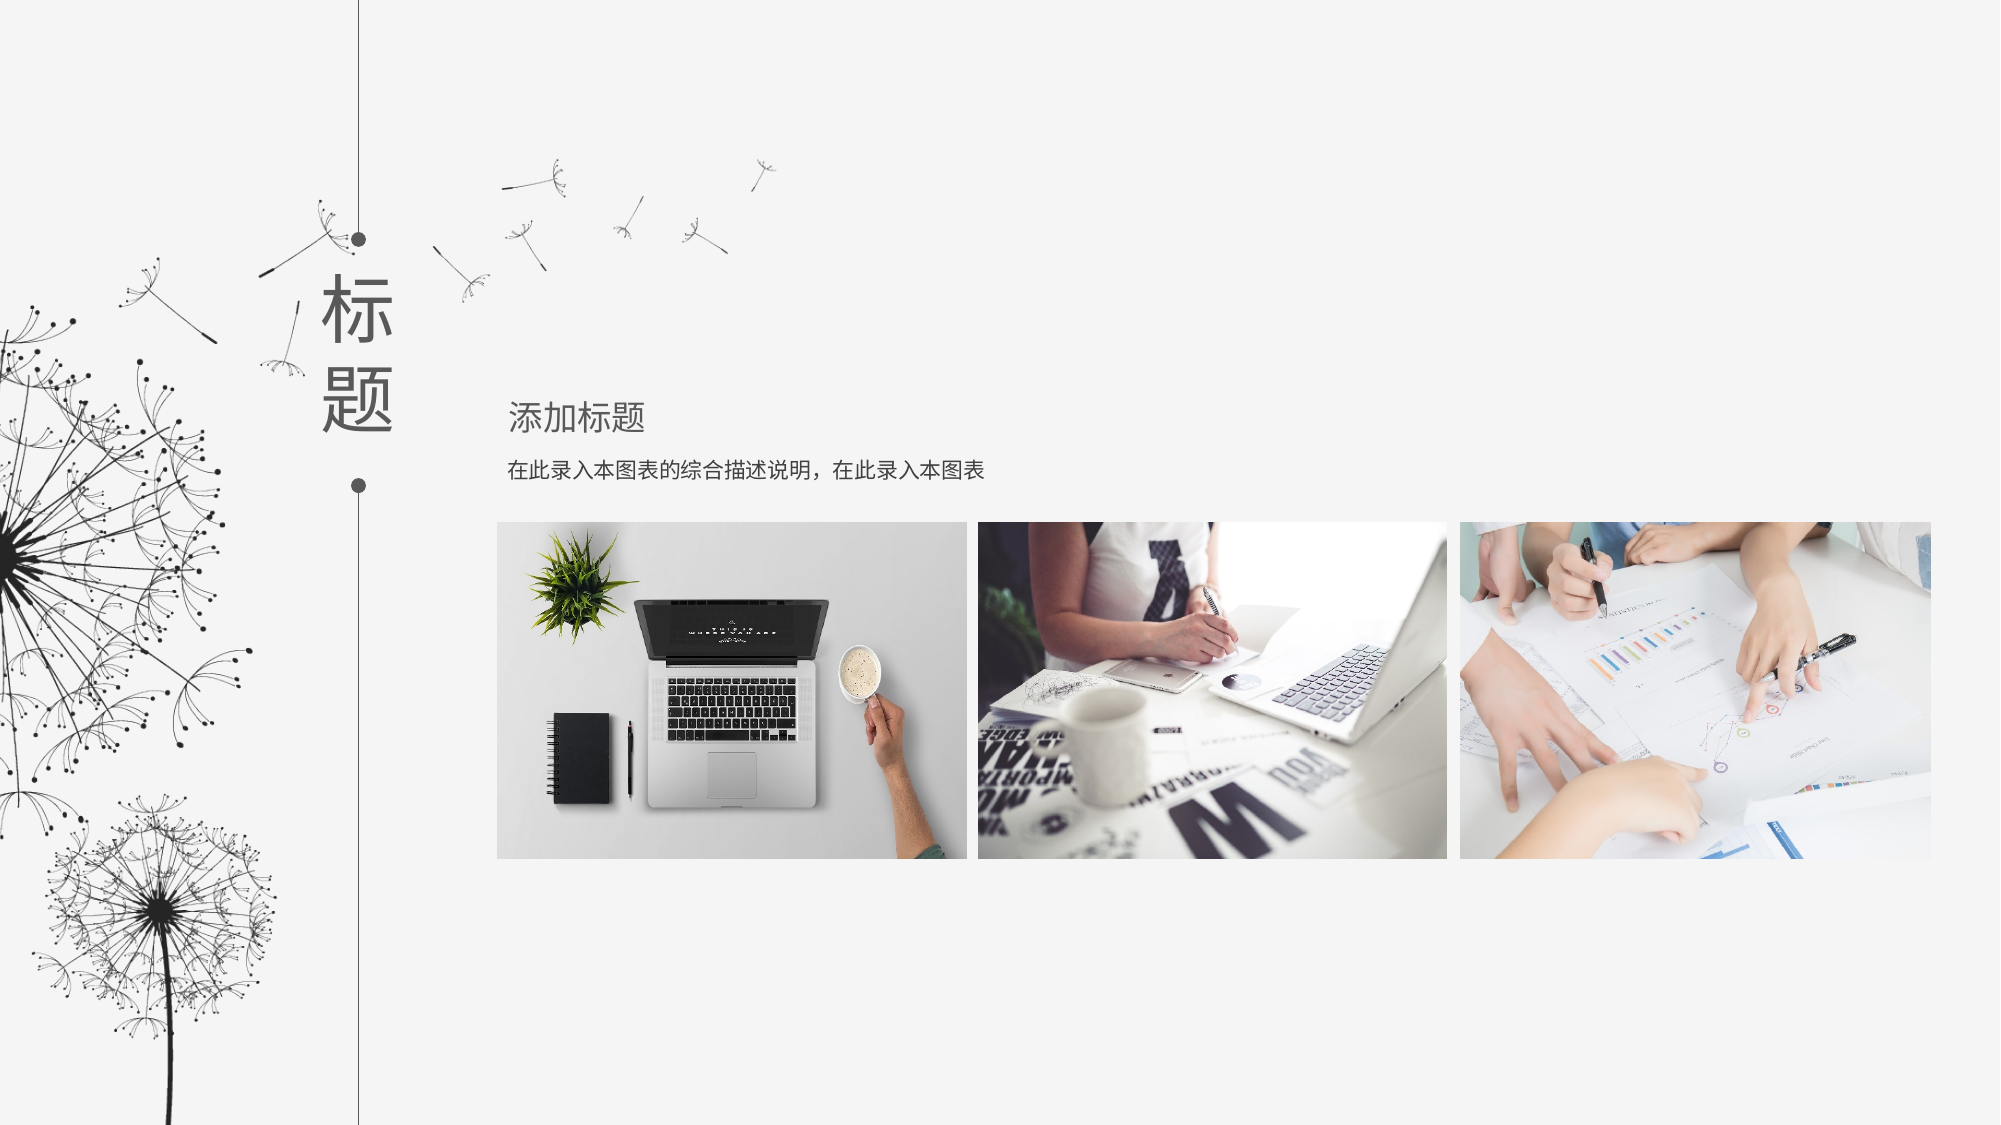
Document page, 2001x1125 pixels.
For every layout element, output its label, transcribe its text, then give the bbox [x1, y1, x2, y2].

text_box 在此录入本图表的综合描述说明，在此录入本图表 [819, 445, 1292, 489]
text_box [497, 521, 1931, 859]
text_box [0, 0, 815, 1125]
